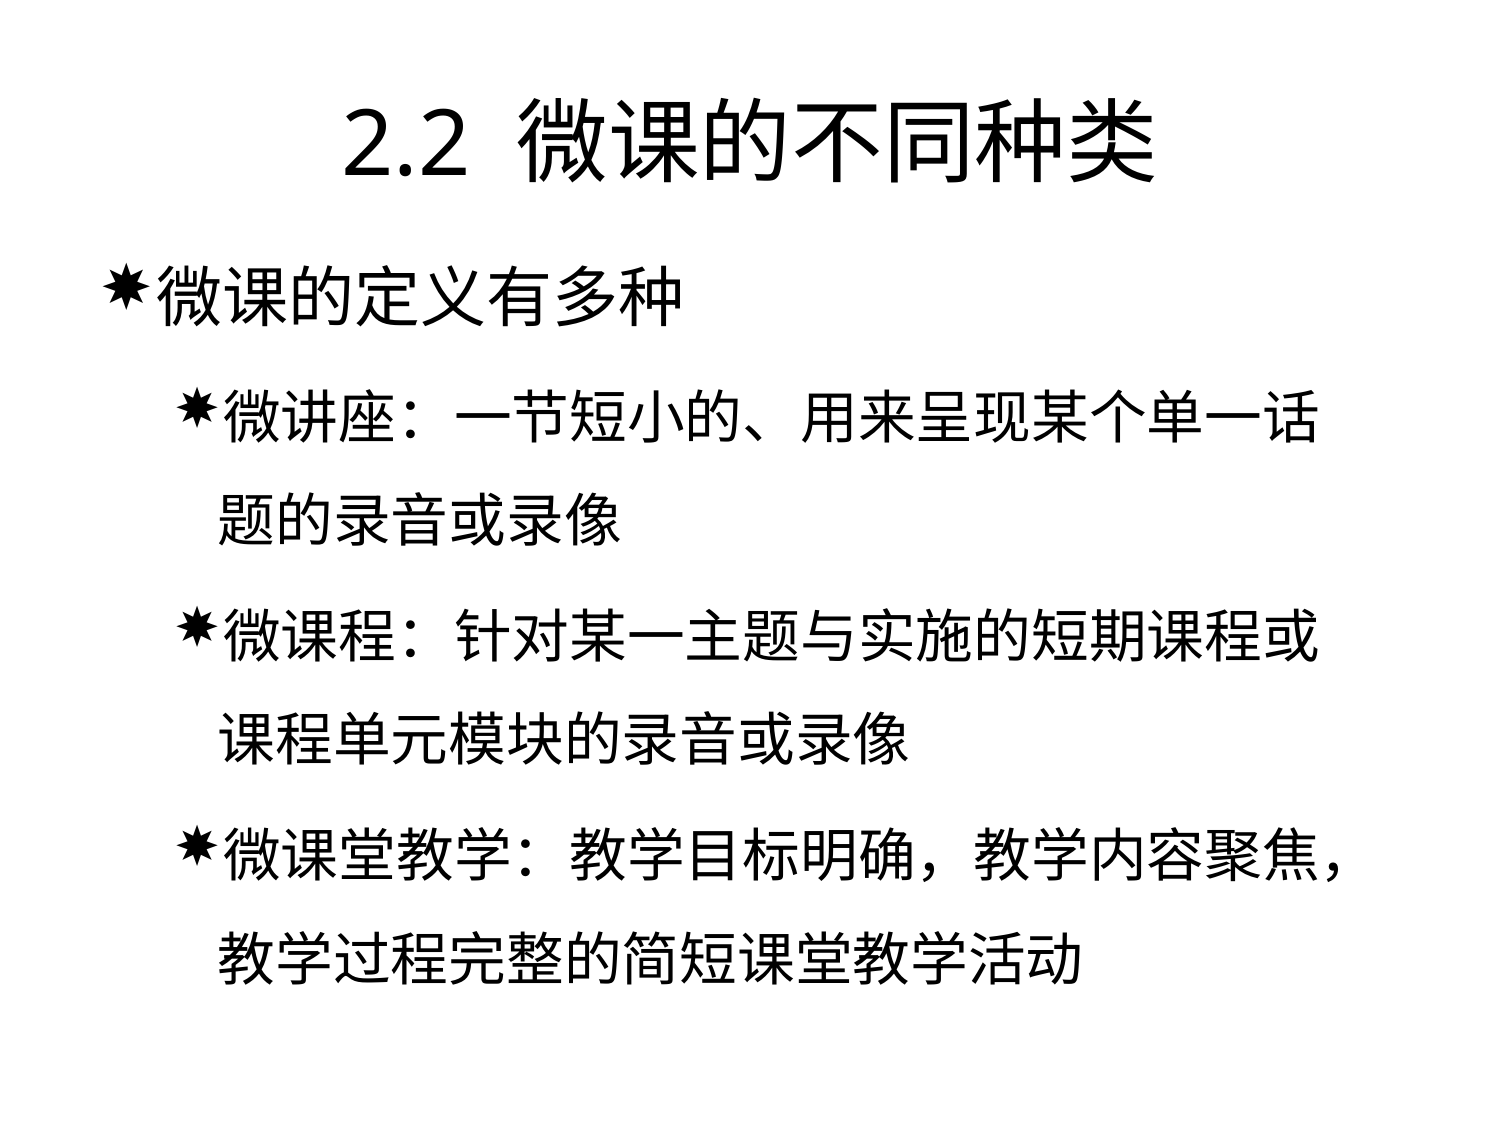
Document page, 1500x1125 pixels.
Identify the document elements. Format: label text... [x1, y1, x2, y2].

list 微课的定义有多种 微讲座：一节短小的、用来呈现某个单一话题的录音或录像 微课程：针对某一主题与实施的短期课程或课程单元模块的录音或录像 微课堂教学：教学目标明确，教学内容聚焦，教学过程完整的简短课堂教学活动 [81, 208, 1365, 1000]
title 2.2 微课的不同种类 [75, 45, 1425, 233]
